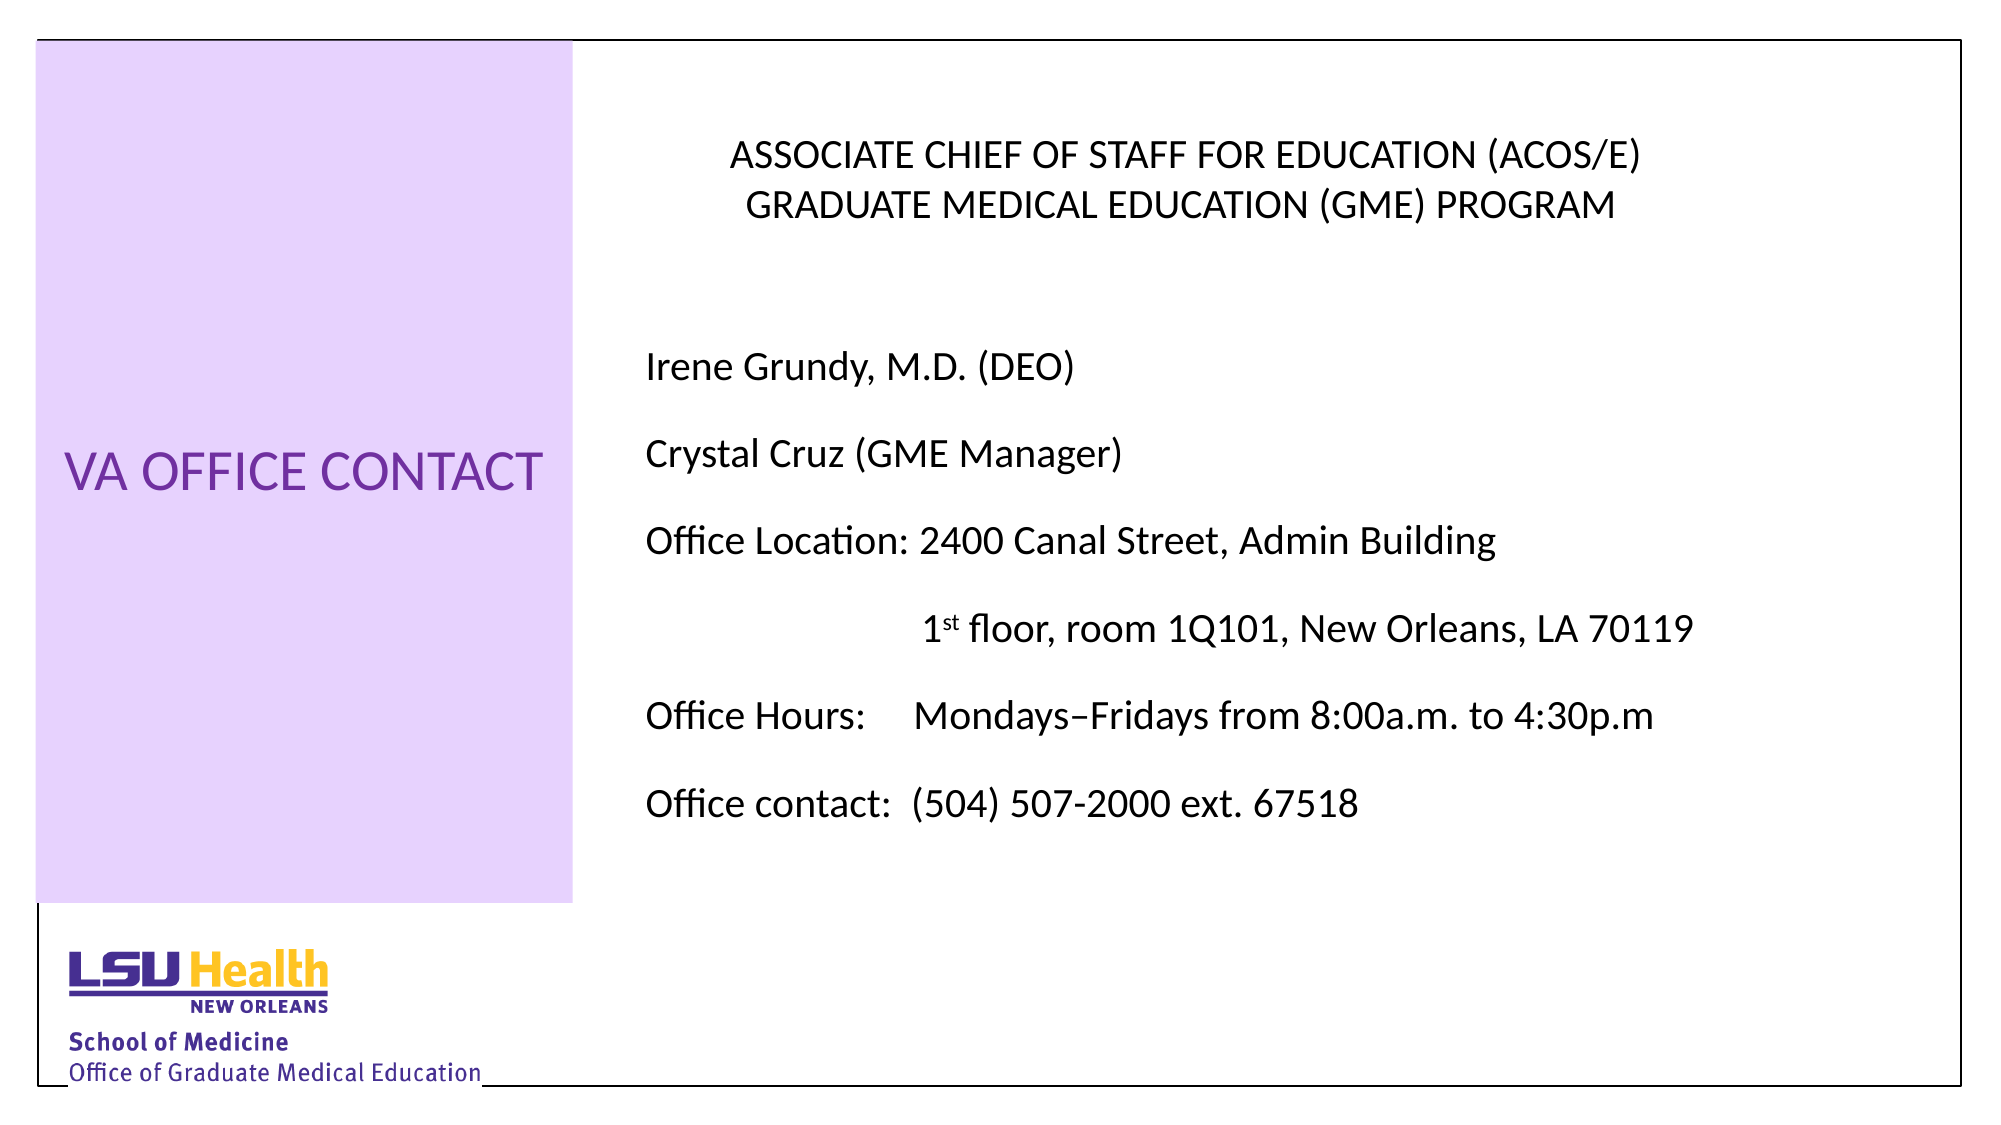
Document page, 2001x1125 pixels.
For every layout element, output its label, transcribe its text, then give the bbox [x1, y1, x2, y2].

title VA OFFICE CONTACT [35, 40, 573, 903]
picture [68, 949, 482, 1088]
list ASSOCIATE CHIEF OF STAFF FOR EDUCATION (ACOS/E) GRADUATE MEDICAL EDUCATION (GME) PROGRAM Irene Grundy, M.D. (DEO) Crystal Cruz (GME Manager) Office Location: 2400 Canal Street, Admin Building 1st floor, room 1Q101, New Orleans, LA 70119 Office Hours: Mondays–Fridays from 8:00a.m. to 4:30p.m Office contact: (504) 507-2000 ext. 67518 [630, 61, 1742, 903]
